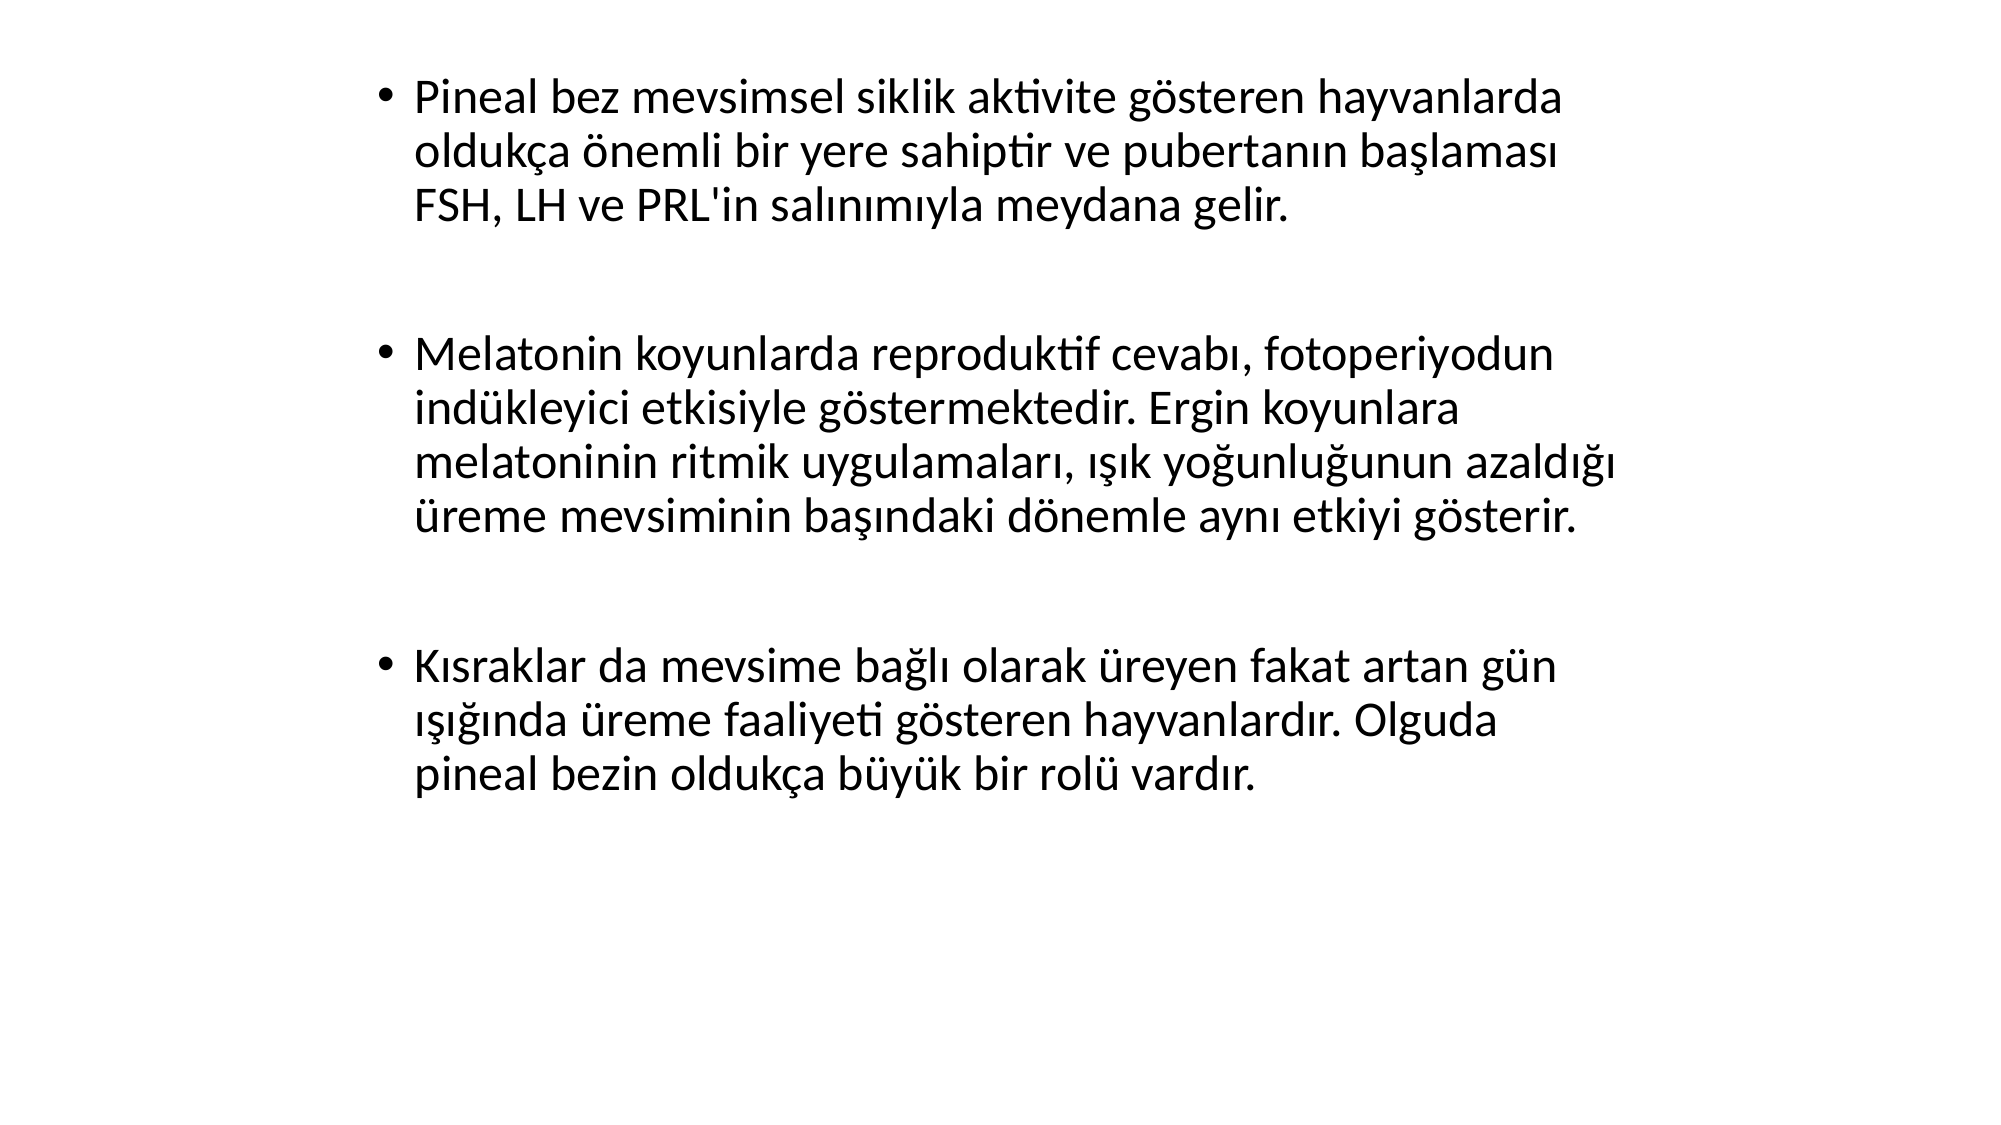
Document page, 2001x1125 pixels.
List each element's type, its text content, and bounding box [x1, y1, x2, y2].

list Pineal bez mevsimsel siklik aktivite gösteren hayvanlarda oldukça önemli bir yere sahiptir ve pubertanın başlaması FSH, LH ve PRL'in salınımıyla meydana gelir. Melatonin koyunlarda reproduktif cevabı, fotoperiyodun indükleyici etkisiyle göstermektedir. Ergin koyunlara melatoninin ritmik uygulamaları, ışık yoğunluğunun azaldığı üreme mevsiminin başındaki dönemle aynı etkiyi gösterir. Kısraklar da mevsime bağlı olarak üreyen fakat artan gün ışığında üreme faaliyeti gösteren hayvanlardır. Olguda pineal bezin oldukça büyük bir rolü vardır. [362, 62, 1638, 1000]
